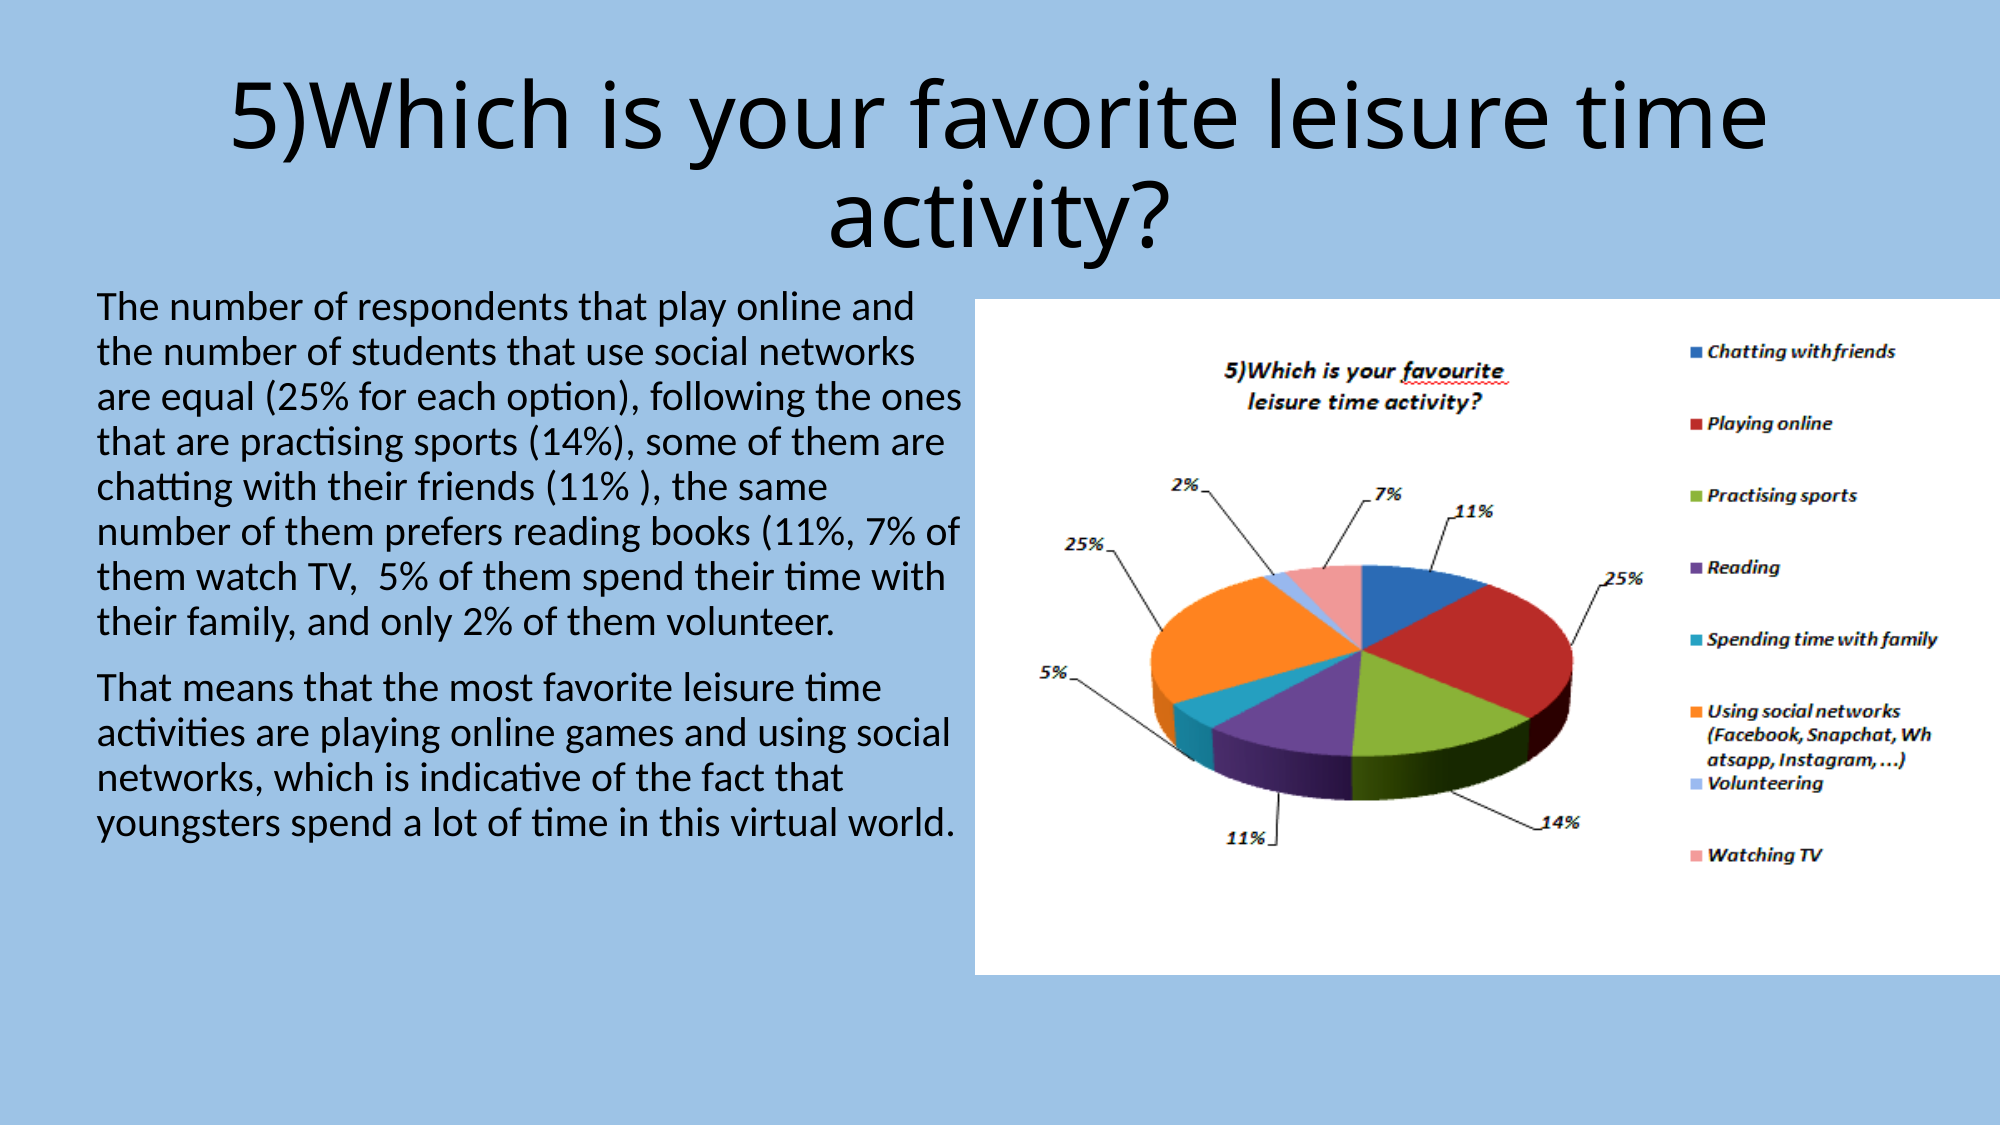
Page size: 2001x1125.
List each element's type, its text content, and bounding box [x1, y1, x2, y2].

title 5)Which is your favorite leisure time activity? [137, 59, 1863, 278]
picture [974, 299, 2000, 975]
list The number of respondents that play online and the number of students that use social networks are equal (25% for each option), following the ones that are practising sports (14%), some of them are chatting with their friends (11% ), the same number of them prefers reading books (11%, 7% of them watch TV, 5% of them spend their time with their family, and only 2% of them volunteer. That means that the most favorite leisure time activities are playing online games and using social networks, which is indicative of the fact that youngsters spend a lot of time in this virtual world. [81, 277, 986, 1014]
